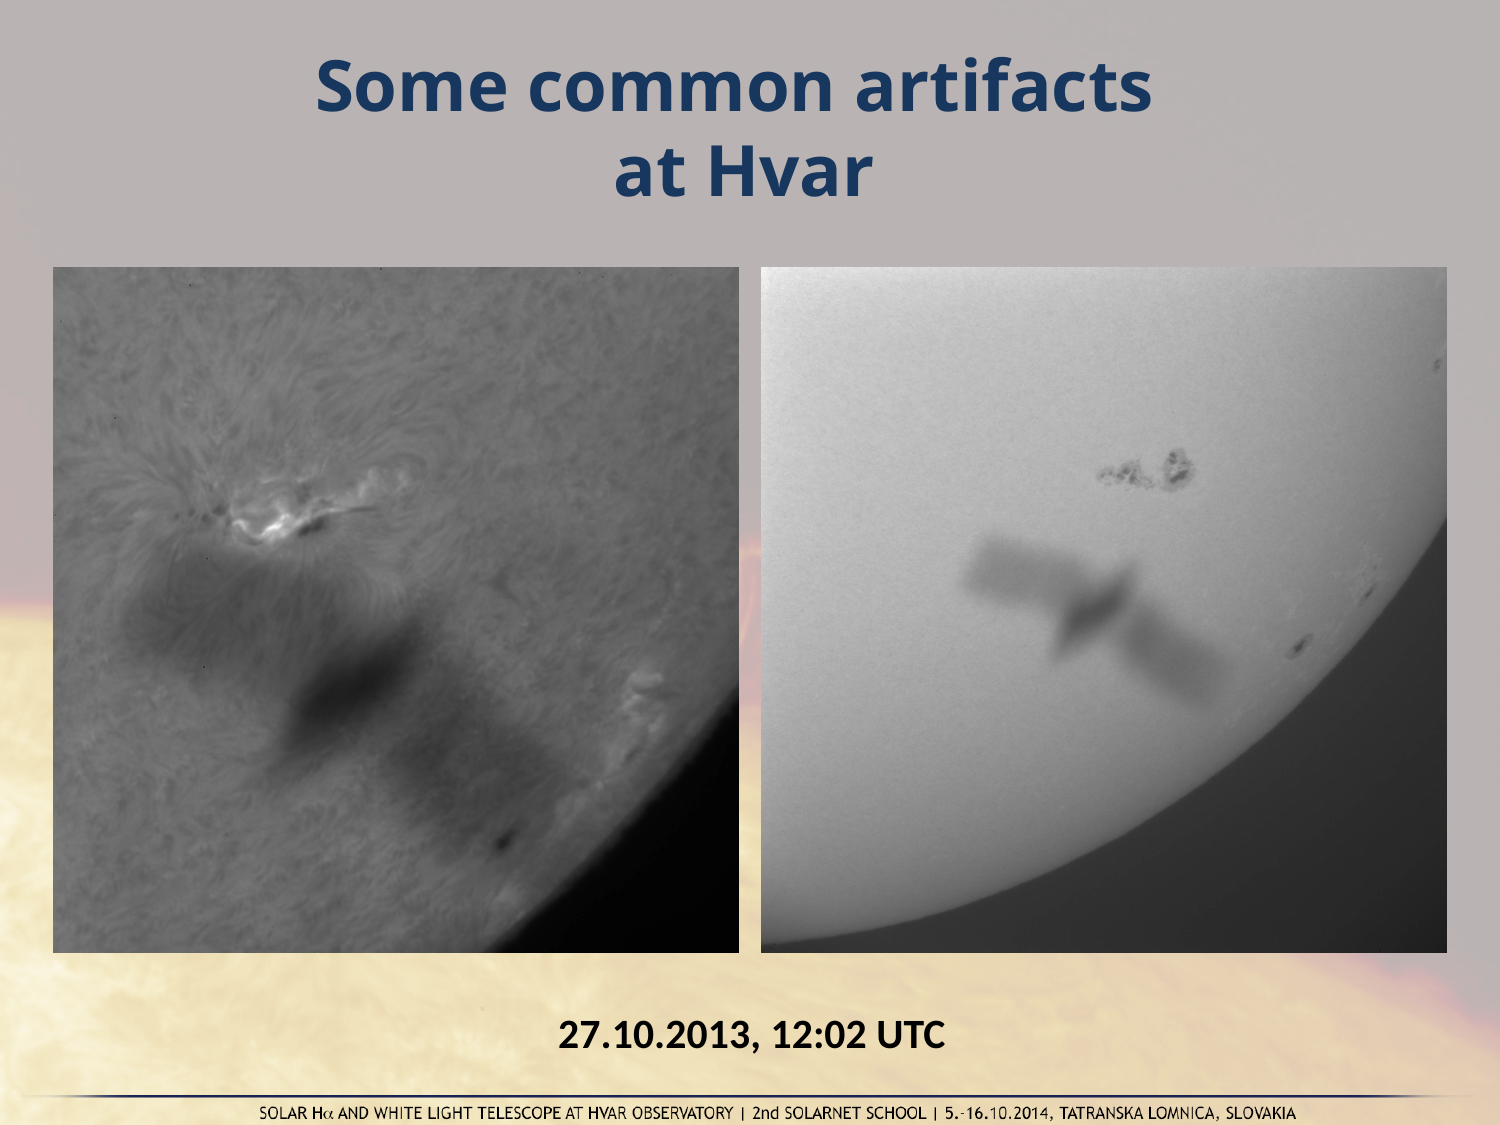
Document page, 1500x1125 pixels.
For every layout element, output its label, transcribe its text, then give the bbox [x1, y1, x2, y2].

text_box 27.10.2013, 12:02 UTC [543, 999, 961, 1065]
title Some common artifacts at Hvar [171, 30, 1317, 220]
picture [0, 0, 1500, 1125]
